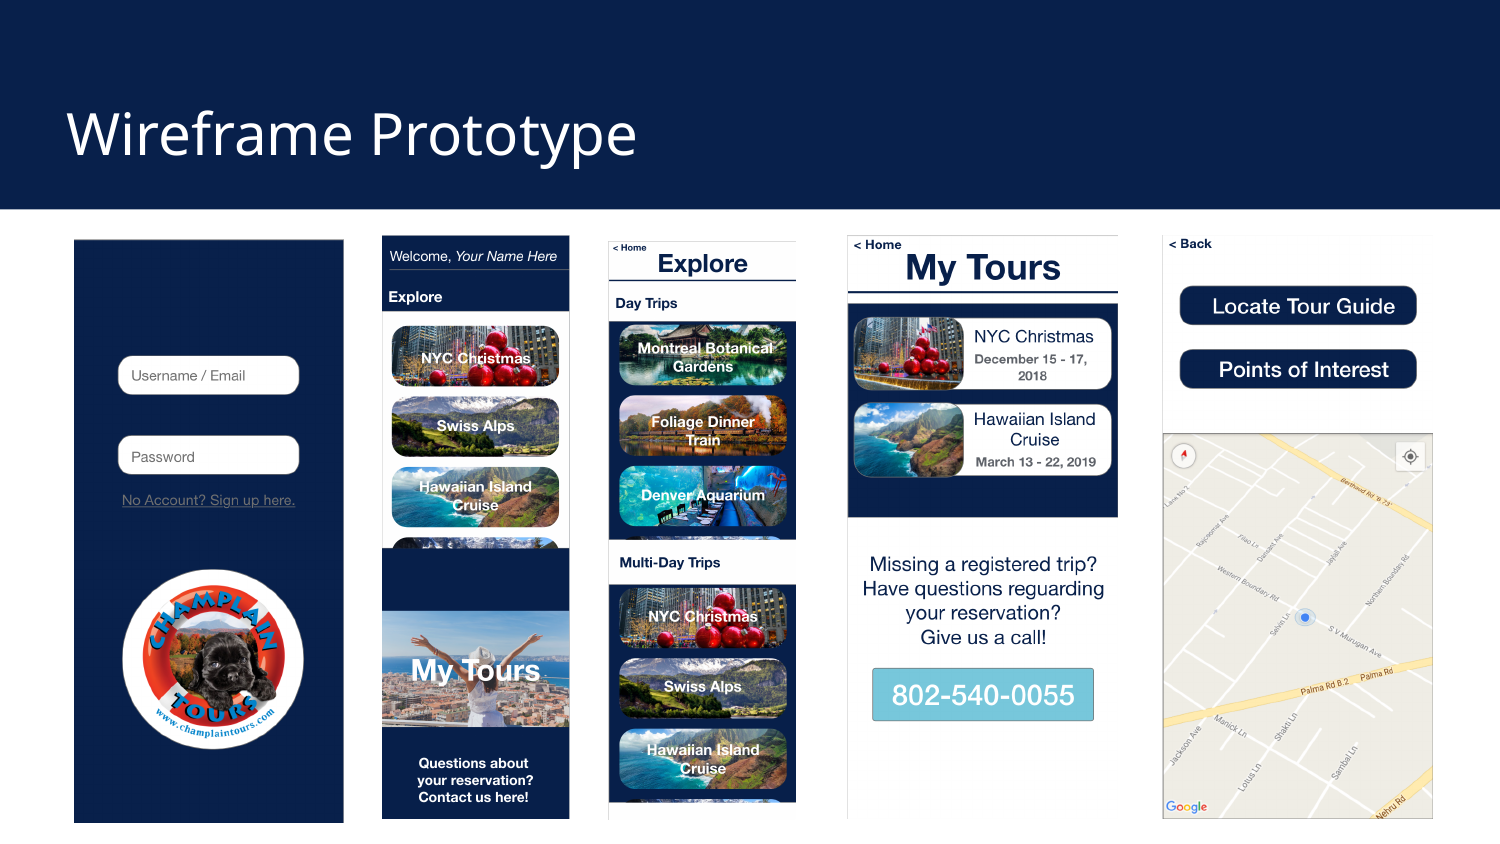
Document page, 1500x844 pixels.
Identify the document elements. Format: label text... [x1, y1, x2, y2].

picture [847, 235, 1118, 820]
picture [382, 235, 570, 819]
title Wireframe Prototype [51, 82, 1449, 185]
picture [607, 241, 796, 821]
picture [73, 238, 345, 823]
picture [1162, 235, 1433, 820]
